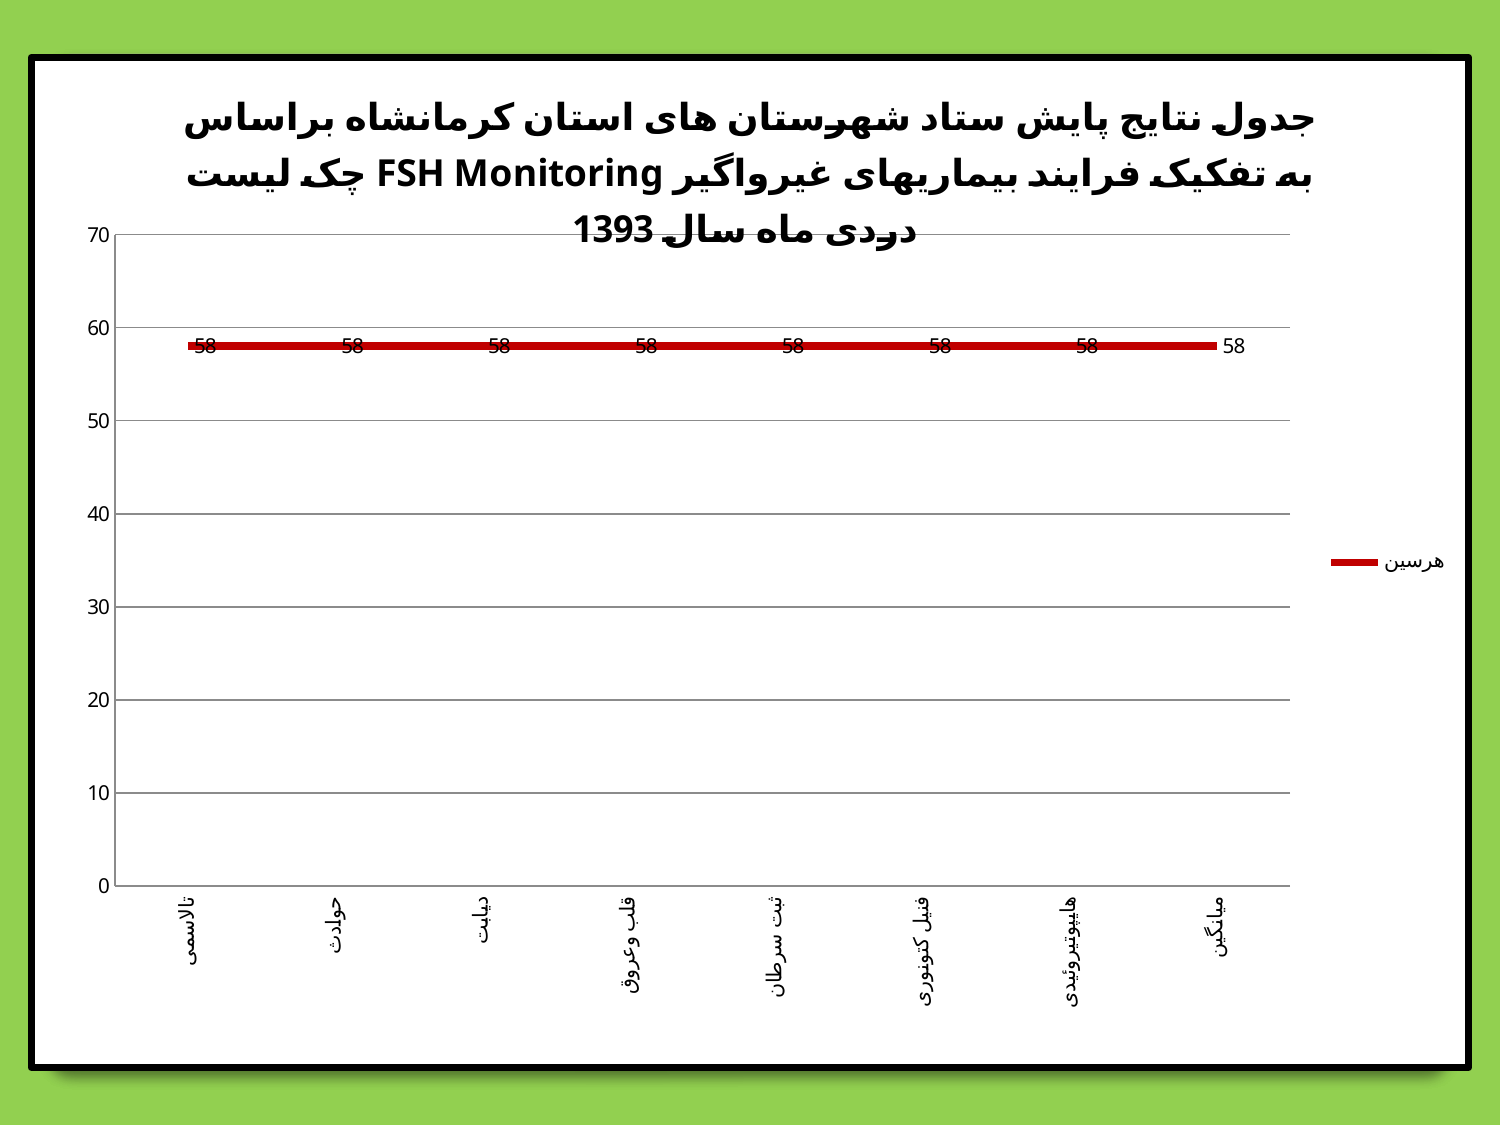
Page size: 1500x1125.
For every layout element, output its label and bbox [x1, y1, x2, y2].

chart [27, 53, 1473, 1072]
